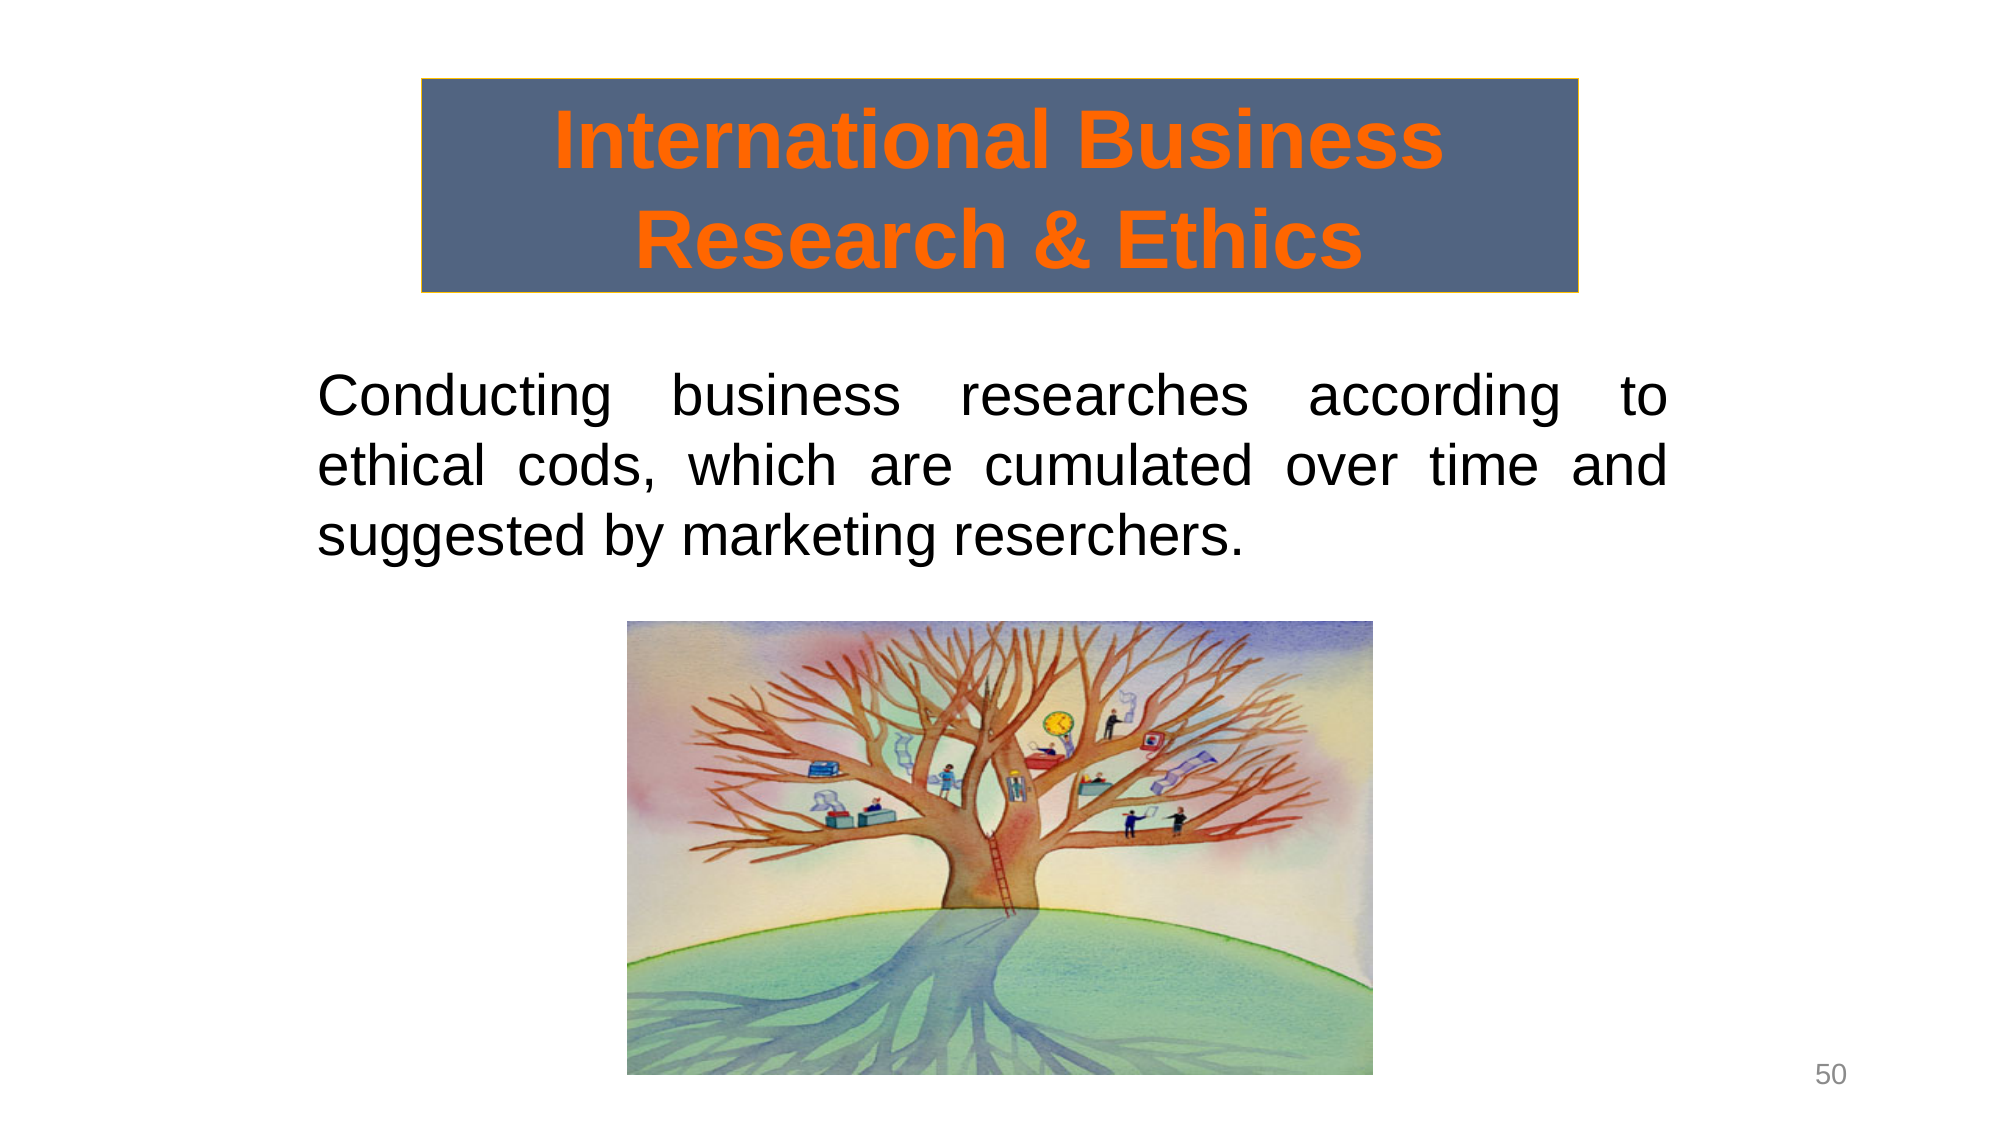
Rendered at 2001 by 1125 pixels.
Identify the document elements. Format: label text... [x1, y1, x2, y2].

text_box International Business Research & Ethics [421, 78, 1579, 293]
slide_number 50 [1412, 1042, 1863, 1103]
text_box Conducting business researches according to ethical cods, which are cumulated over time and suggested by marketing reserchers. [303, 350, 1686, 575]
picture [627, 621, 1373, 1075]
